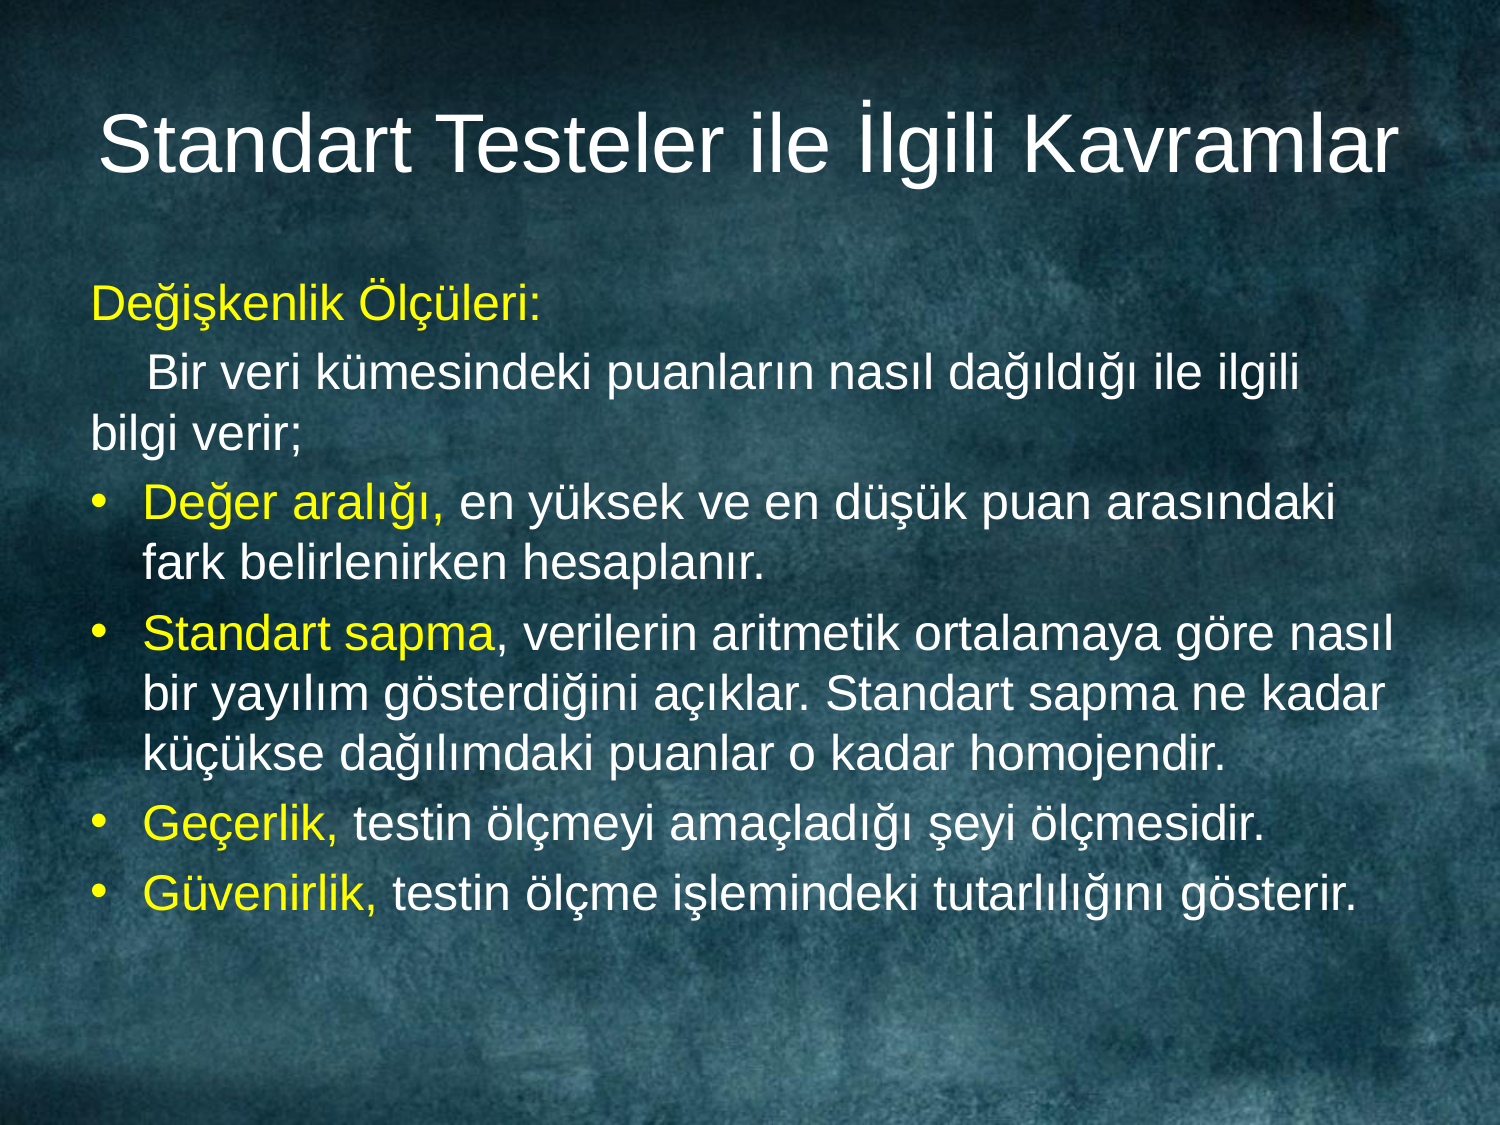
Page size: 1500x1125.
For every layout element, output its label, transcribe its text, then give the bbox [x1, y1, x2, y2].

title Standart Testeler ile İlgili Kavramlar [75, 45, 1425, 233]
picture [0, 0, 1500, 1125]
list Değişkenlik Ölçüleri: Bir veri kümesindeki puanların nasıl dağıldığı ile ilgili bilgi verir; Değer aralığı, en yüksek ve en düşük puan arasındaki fark belirlenirken hesaplanır. Standart sapma, verilerin aritmetik ortalamaya göre nasıl bir yayılım gösterdiğini açıklar. Standart sapma ne kadar küçükse dağılımdaki puanlar o kadar homojendir. Geçerlik, testin ölçmeyi amaçladığı şeyi ölçmesidir. Güvenirlik, testin ölçme işlemindeki tutarlılığını gösterir. [75, 262, 1425, 1005]
